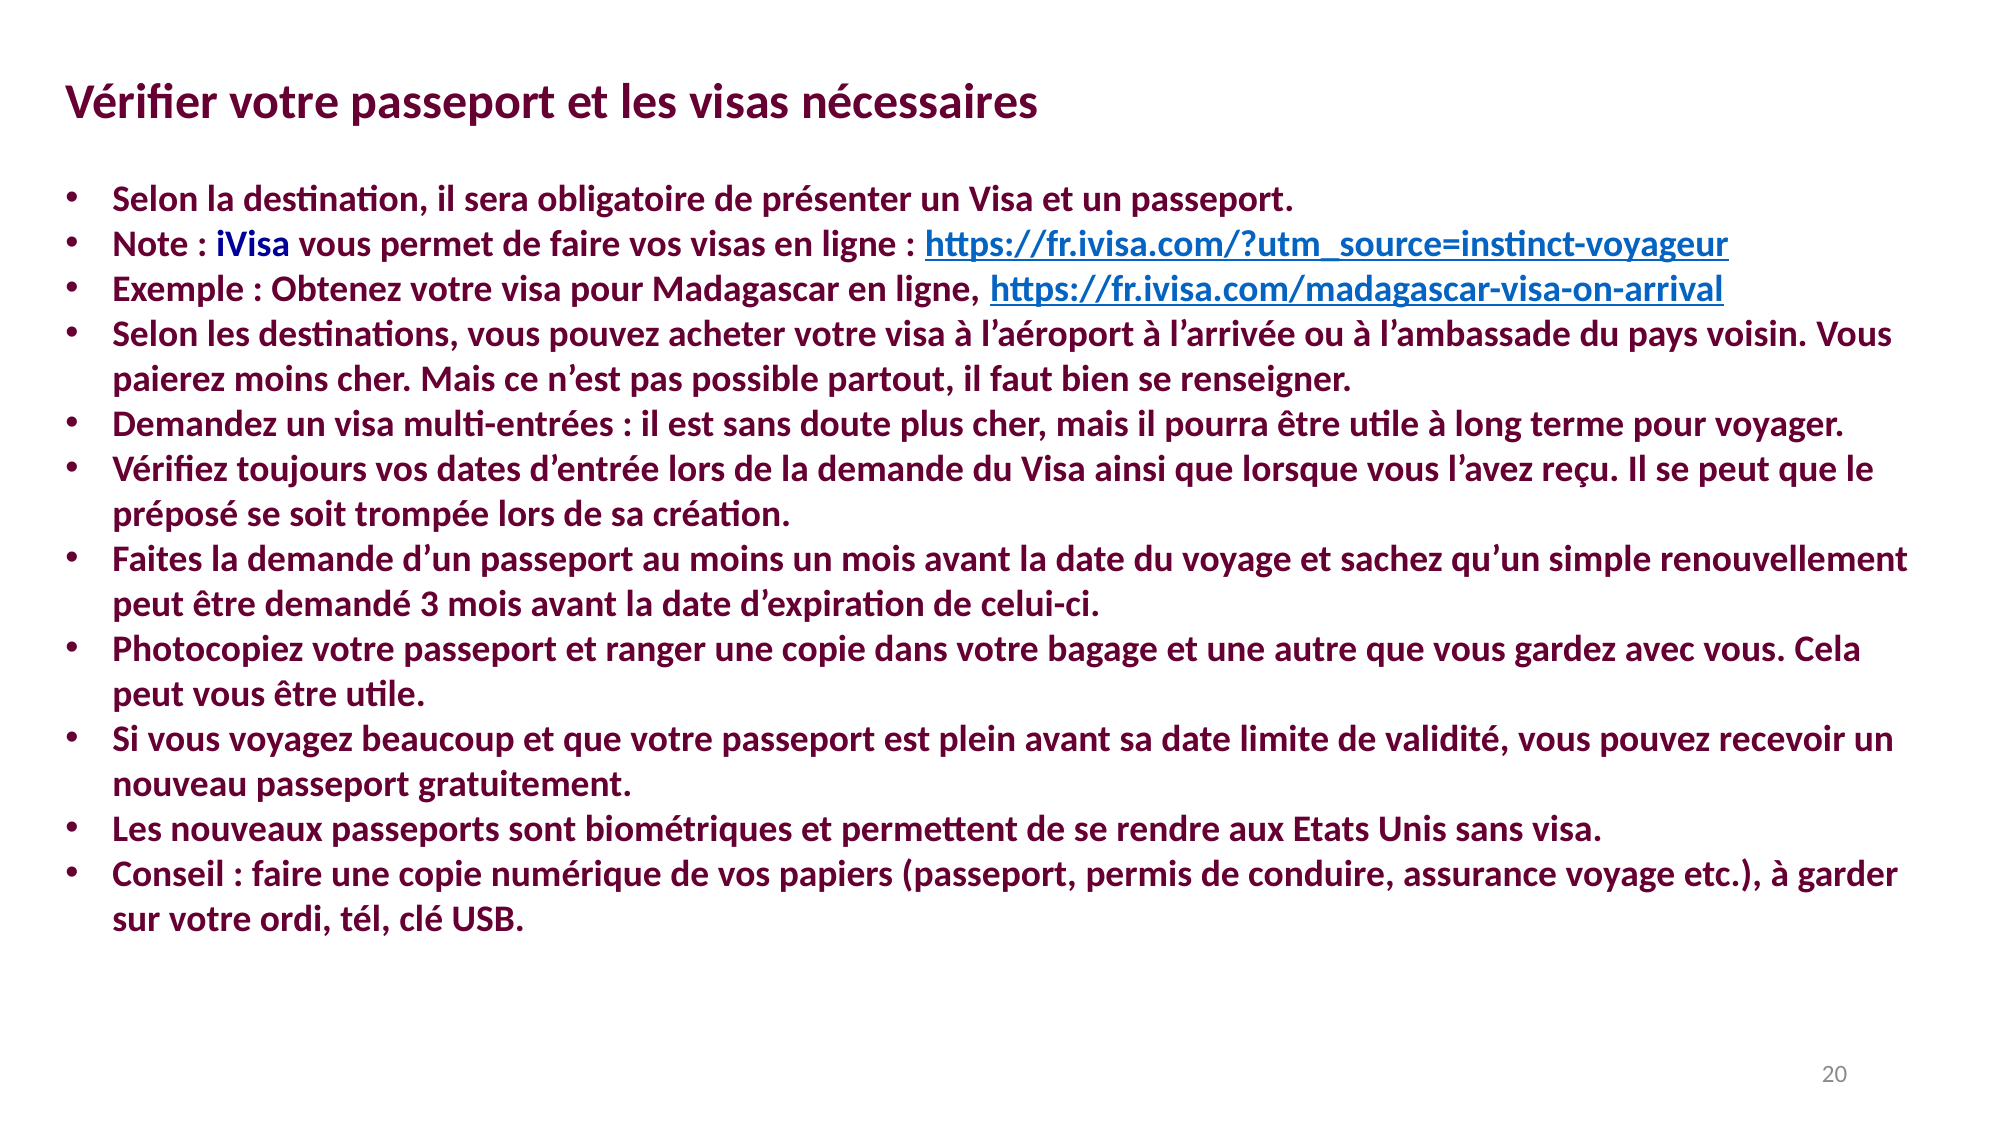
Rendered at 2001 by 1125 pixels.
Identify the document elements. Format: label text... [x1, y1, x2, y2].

slide_number 20 [1412, 1042, 1863, 1103]
text_box Vérifier votre passeport et les visas nécessaires Selon la destination, il sera obligatoire de présenter un Visa et un passeport. Note : iVisa vous permet de faire vos visas en ligne : https://fr.ivisa.com/?utm_source=instinct-voyageur Exemple : Obtenez votre visa pour Madagascar en ligne, https://fr.ivisa.com/madagascar-visa-on-arrival Selon les destinations, vous pouvez acheter votre visa à l’aéroport à l’arrivée ou à l’ambassade du pays voisin. Vous paierez moins cher. Mais ce n’est pas possible partout, il faut bien se renseigner. Demandez un visa multi-entrées : il est sans doute plus cher, mais il pourra être utile à long terme pour voyager. Vérifiez toujours vos dates d’entrée lors de la demande du Visa ainsi que lorsque vous l’avez reçu. Il se peut que le préposé se soit trompée lors de sa création. Faites la demande d’un passeport au moins un mois avant la date du voyage et sachez qu’un simple renouvellement peut être demandé 3 mois avant la date d’expiration de celui-ci. Photocopiez votre passeport et ranger une copie dans votre bagage et une autre que vous gardez avec vous. Cela peut vous être utile. Si vous voyagez beaucoup et que votre passeport est plein avant sa date limite de validité, vous pouvez recevoir un nouveau passeport gratuitement. Les nouveaux passeports sont biométriques et permettent de se rendre aux Etats Unis sans visa. Conseil : faire une copie numérique de vos papiers (passeport, permis de conduire, assurance voyage etc.), à garder sur votre ordi, tél, clé USB. [50, 61, 1954, 947]
